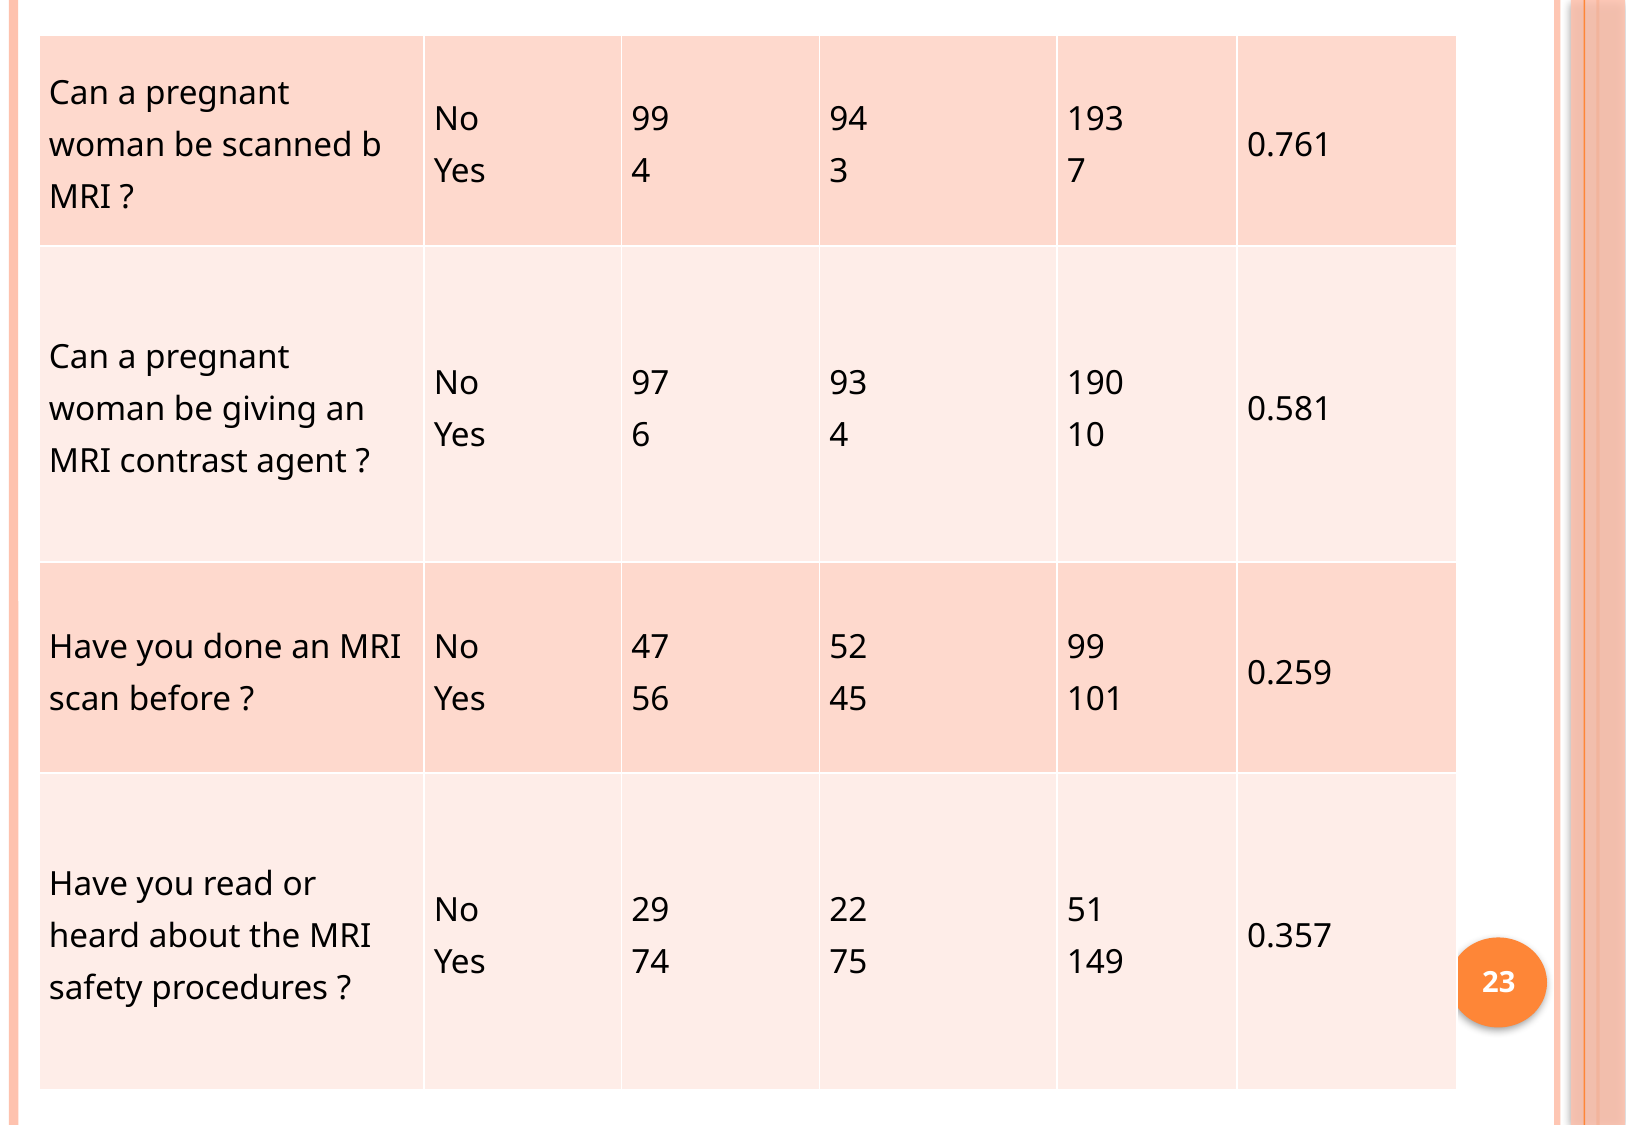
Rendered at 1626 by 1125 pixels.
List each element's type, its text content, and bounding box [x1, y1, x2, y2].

table_cell Have you done an MRI scan before ? [40, 563, 423, 772]
table_header 0.761 [1238, 36, 1456, 245]
table_cell 52 45 [820, 563, 1056, 772]
table_cell 29 74 [622, 774, 819, 1089]
table_cell 0.581 [1238, 247, 1456, 561]
table_header 99 4 [622, 36, 819, 245]
table_cell No Yes [425, 247, 621, 561]
table_cell 0.259 [1238, 563, 1456, 772]
table_cell Have you read or heard about the MRI safety procedures ? [40, 774, 423, 1089]
table_cell 190 10 [1058, 247, 1236, 561]
table_cell 22 75 [820, 774, 1056, 1089]
table_header No Yes [425, 36, 621, 245]
slide_number 23 [1458, 940, 1553, 1027]
table_cell 47 56 [622, 563, 819, 772]
table_cell Can a pregnant woman be giving an MRI contrast agent ? [40, 247, 423, 561]
table_header Can a pregnant woman be scanned b MRI ? [40, 36, 423, 245]
table_header 193 7 [1058, 36, 1236, 245]
table_cell 0.357 [1238, 774, 1456, 1089]
table_cell No Yes [425, 563, 621, 772]
table_header 94 3 [820, 36, 1056, 245]
table_cell 93 4 [820, 247, 1056, 561]
table_cell No Yes [425, 774, 621, 1089]
table_cell 51 149 [1058, 774, 1236, 1089]
table_cell 99 101 [1058, 563, 1236, 772]
table_cell 97 6 [622, 247, 819, 561]
